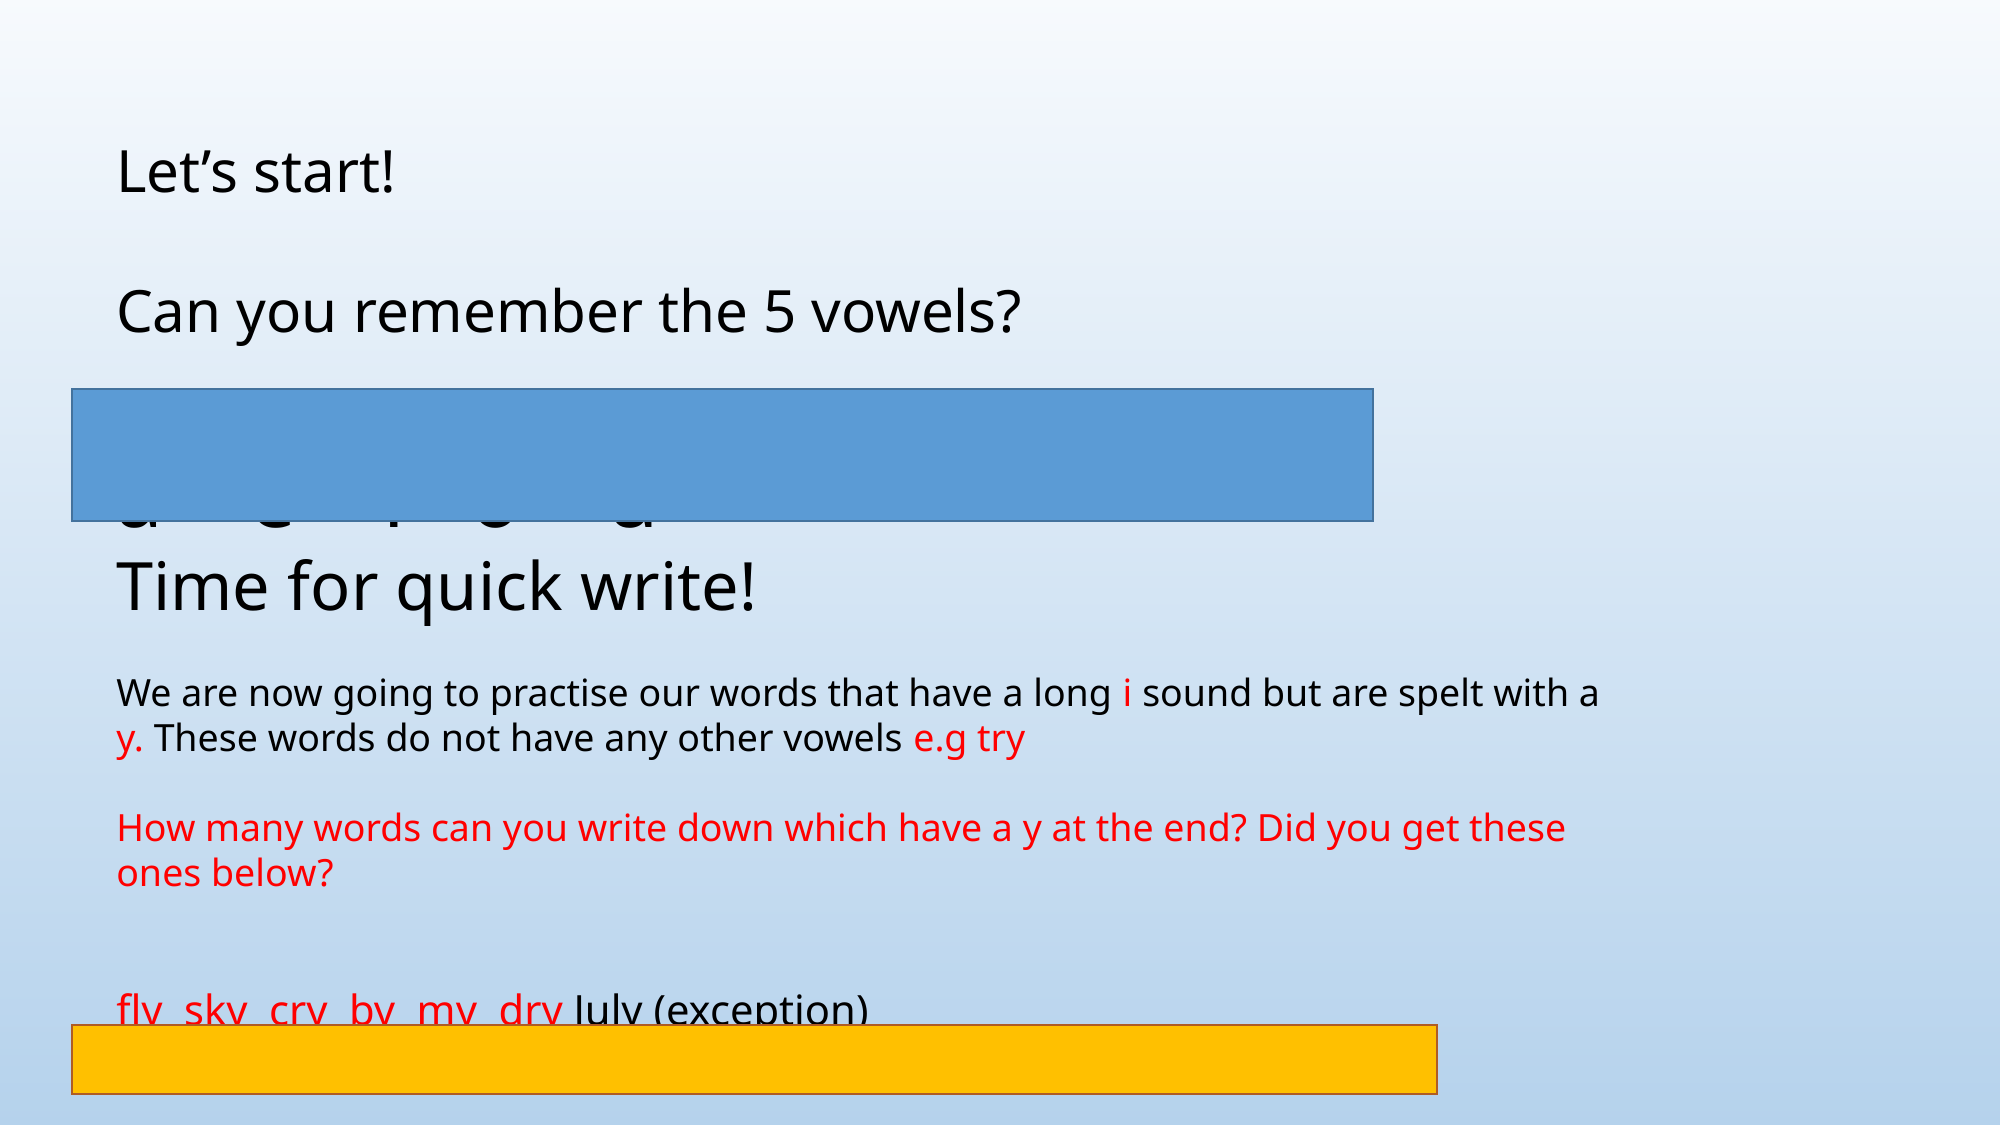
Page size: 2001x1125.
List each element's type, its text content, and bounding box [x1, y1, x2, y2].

text_box [71, 1024, 1438, 1095]
text_box Let’s start! Can you remember the 5 vowels? a e i o u Time for quick write! We are now going to practise our words that have a long i sound but are spelt with a y. These words do not have any other vowels e.g try How many words can you write down which have a y at the end? Did you get these ones below? fly sky cry by my dry July (exception) [101, 126, 1624, 1125]
text_box [71, 388, 1374, 522]
